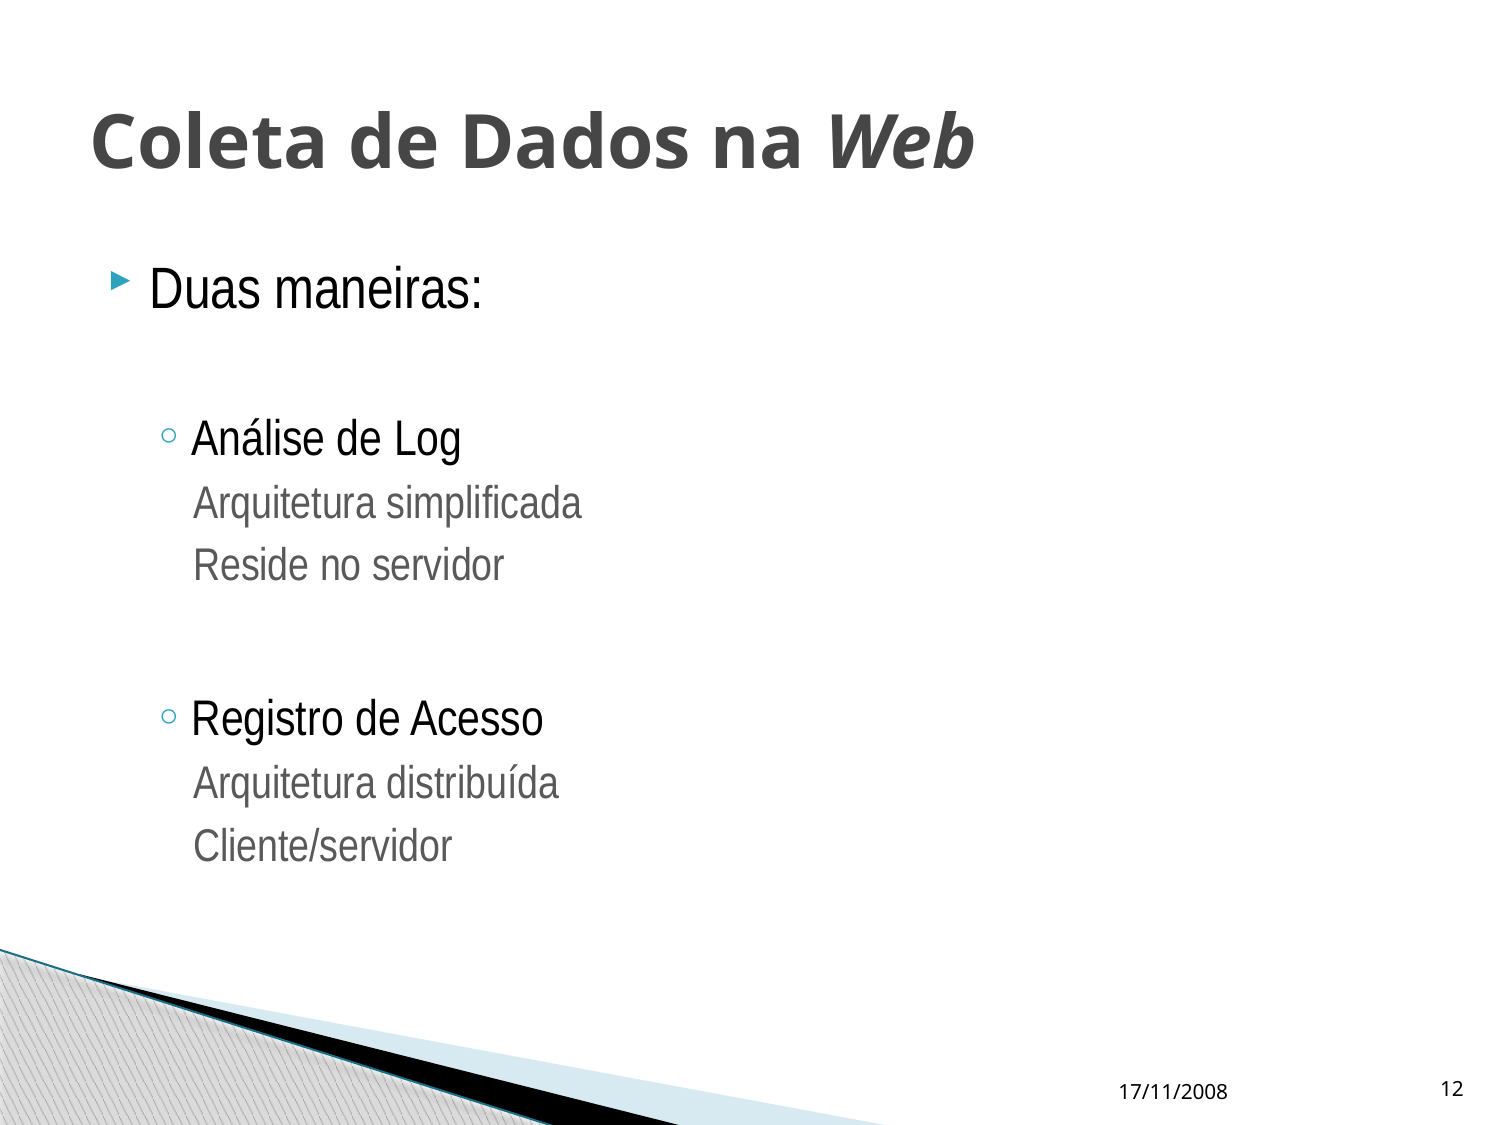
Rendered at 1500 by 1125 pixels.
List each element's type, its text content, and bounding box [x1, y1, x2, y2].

slide_number 12 [1418, 1051, 1479, 1112]
title Coleta de Dados na Web [75, 45, 1425, 233]
list Duas maneiras: Análise de Log Arquitetura simplificada Reside no servidor Registro de Acesso Arquitetura distribuída Cliente/servidor [75, 243, 1425, 986]
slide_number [1103, 1051, 1418, 1112]
